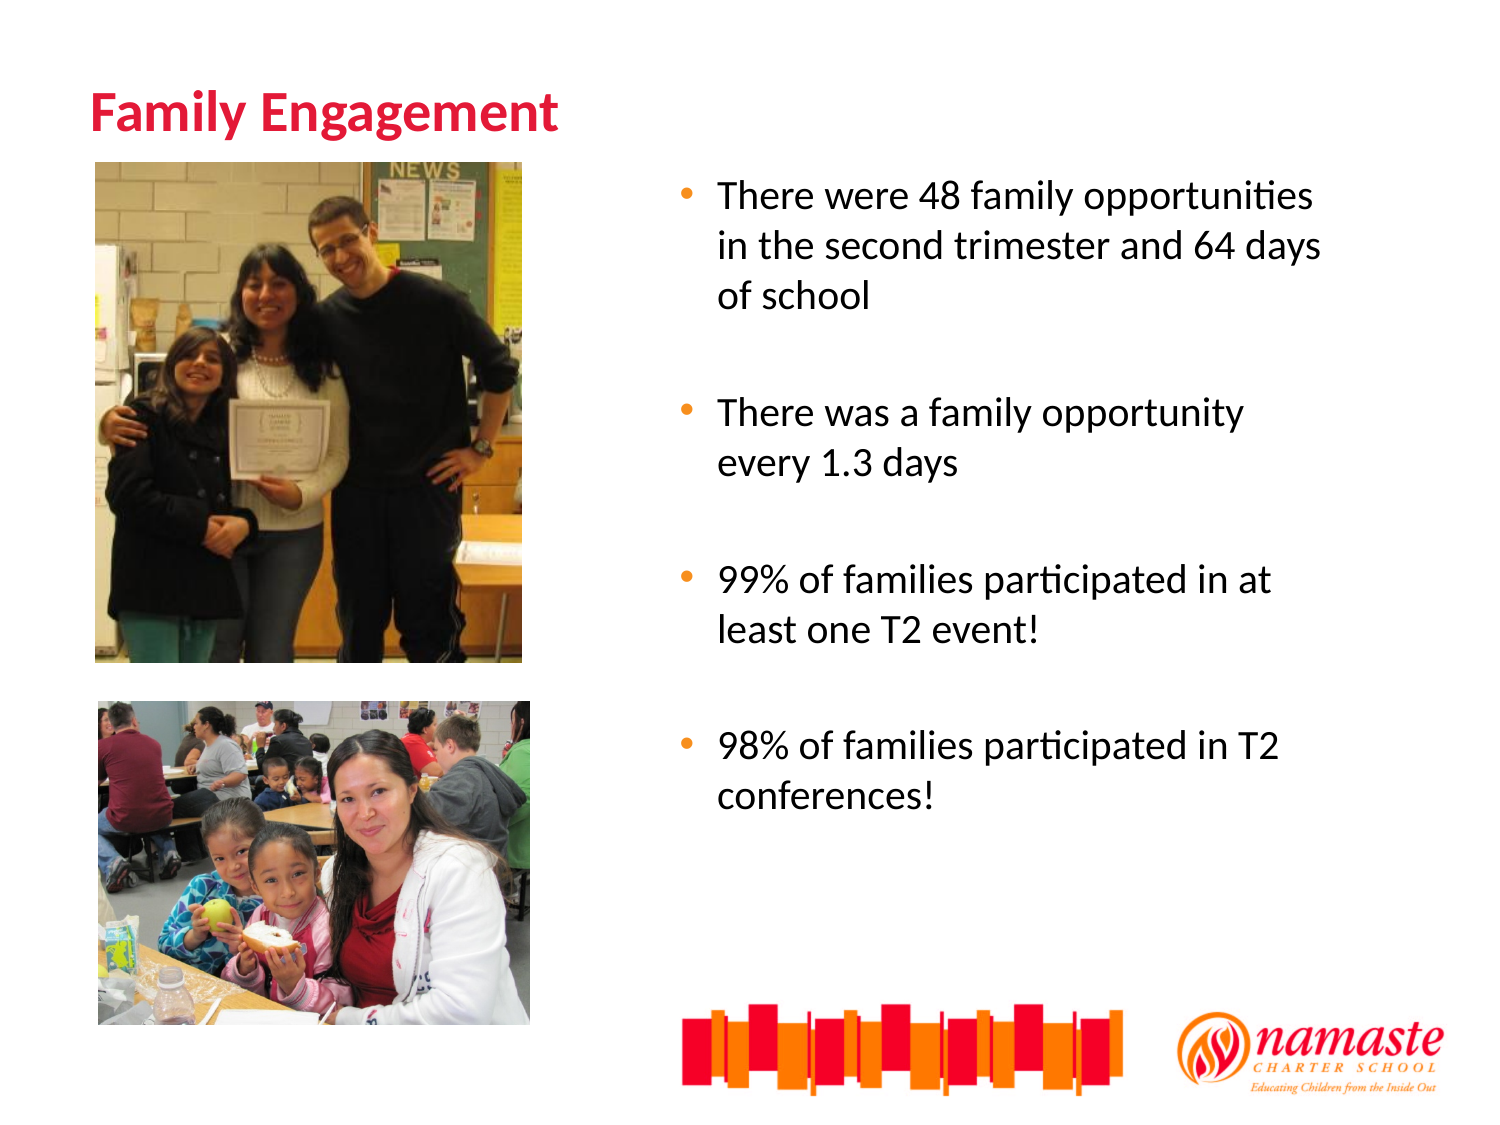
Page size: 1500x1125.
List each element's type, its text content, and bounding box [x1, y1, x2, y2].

title Family Engagement [74, 32, 1426, 184]
picture [0, 0, 1500, 1125]
list There were 48 family opportunities in the second trimester and 64 days of school There was a family opportunity every 1.3 days 99% of families participated in at least one T2 event! 98% of families participated in T2 conferences! [664, 160, 1351, 948]
